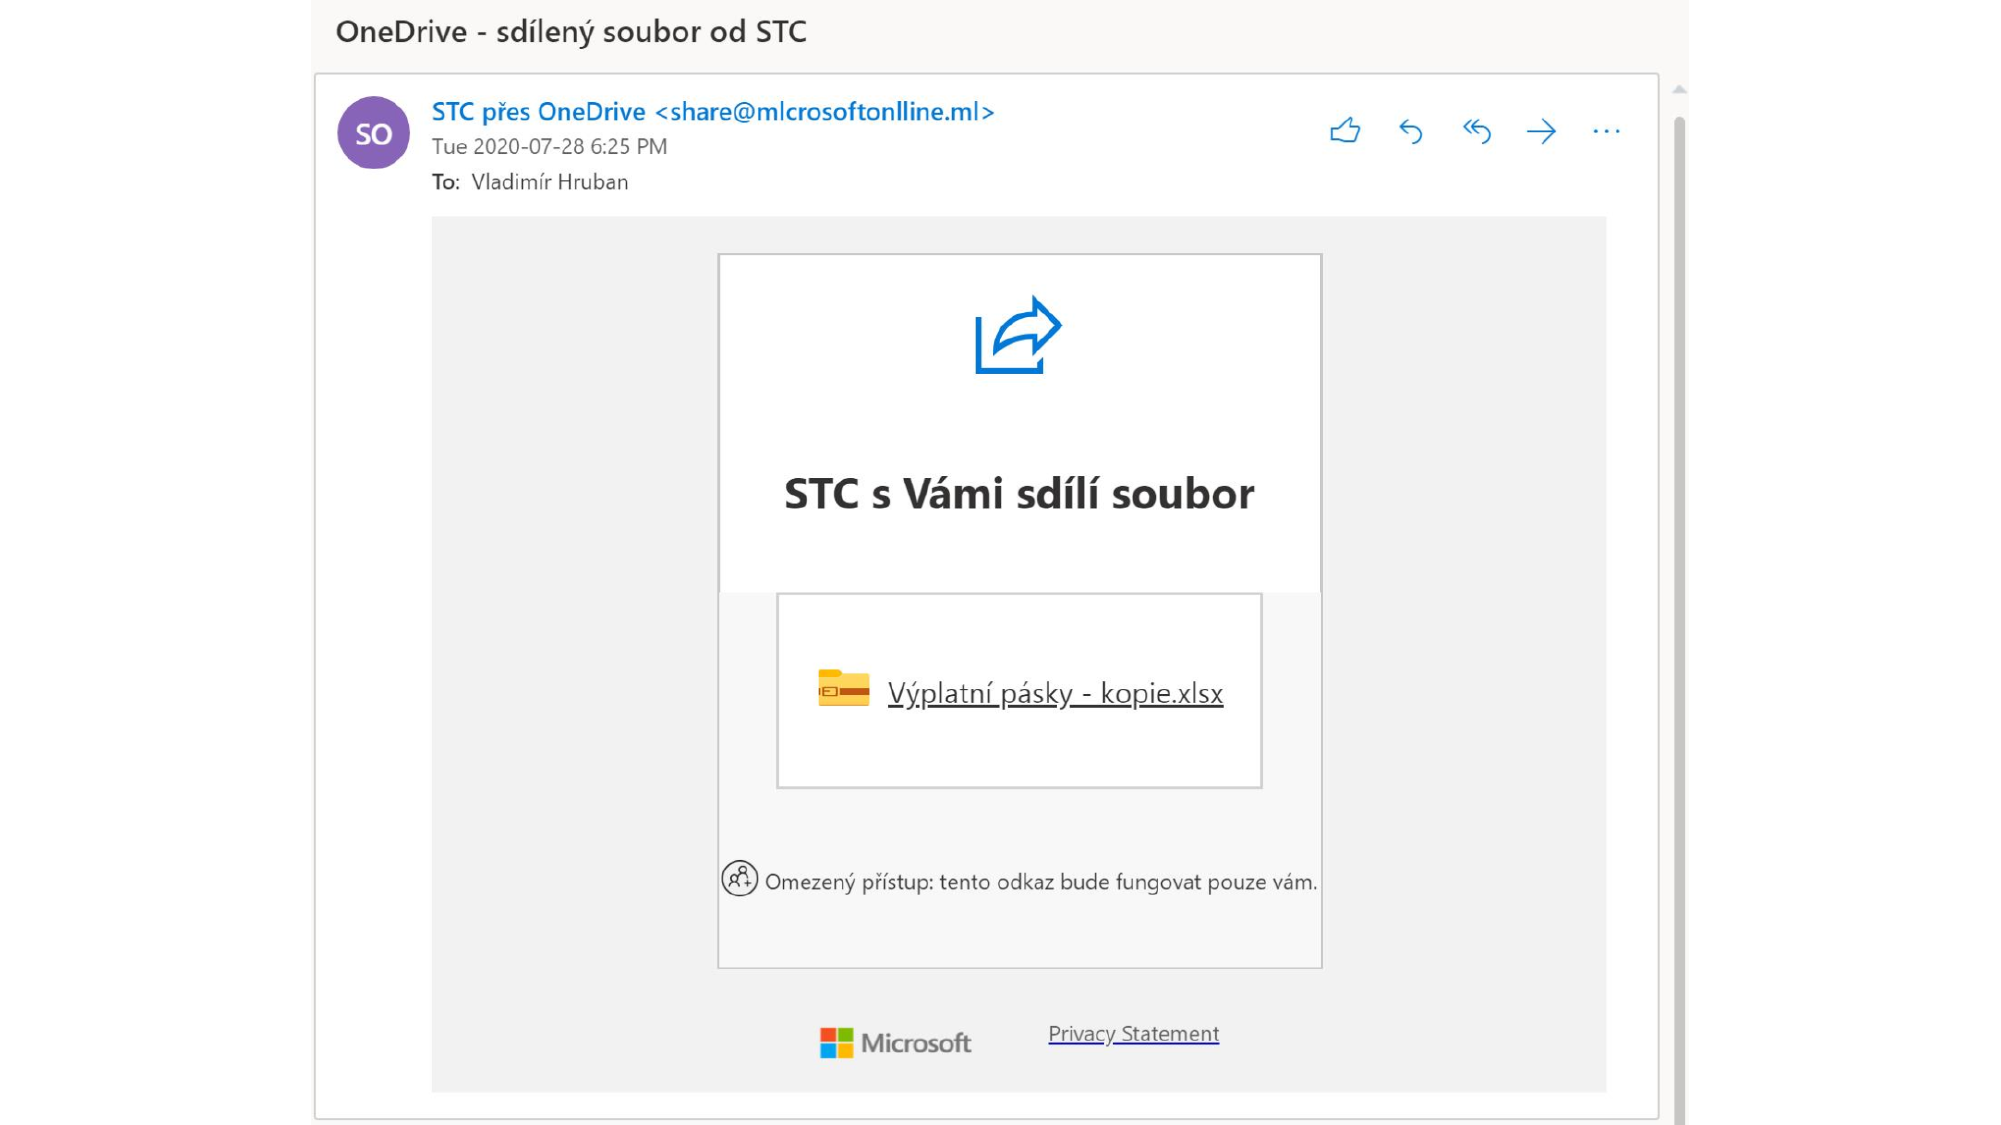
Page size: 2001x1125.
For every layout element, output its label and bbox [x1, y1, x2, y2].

picture [311, 0, 1689, 1125]
